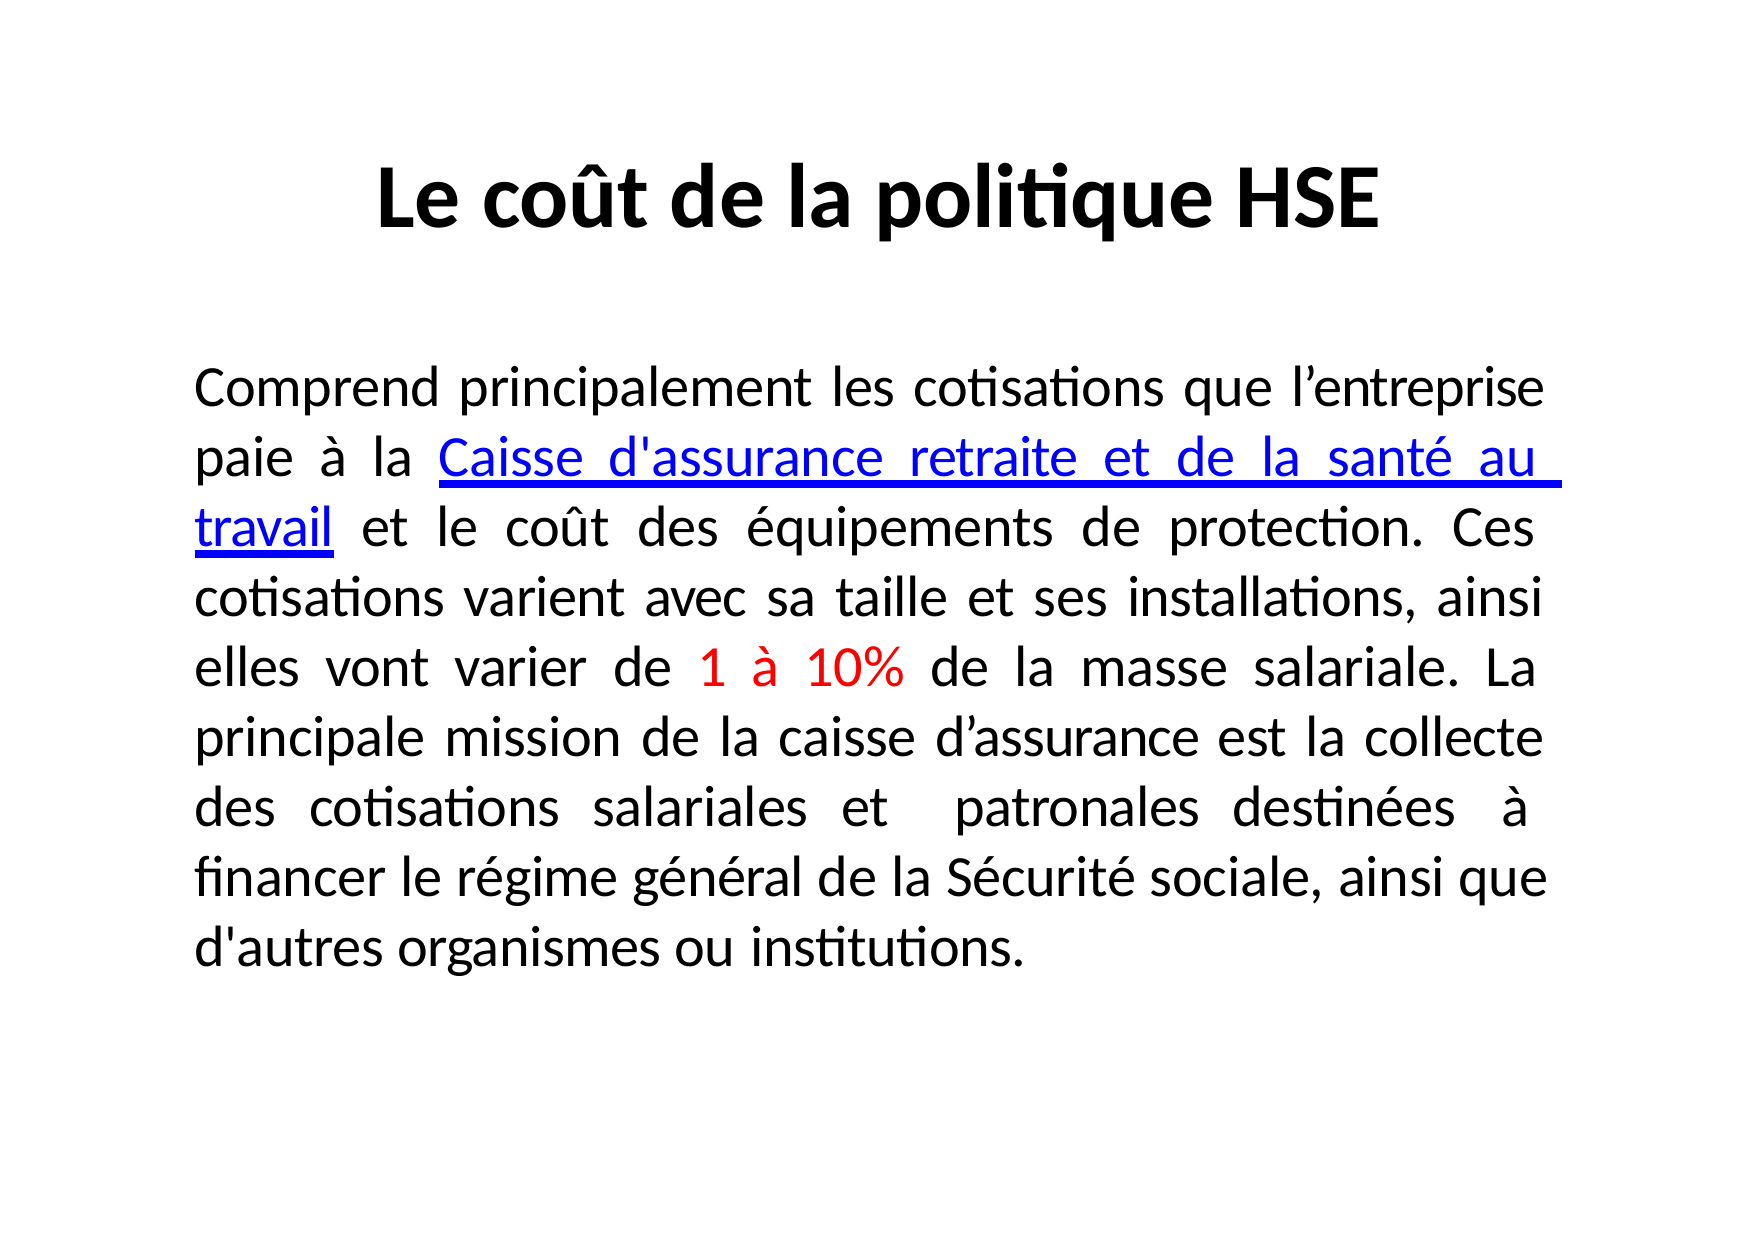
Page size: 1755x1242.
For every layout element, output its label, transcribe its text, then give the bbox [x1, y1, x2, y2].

text_box Comprend principalement les cotisations que l’entreprise paie à la Caisse d'assurance retraite et de la santé au travail et le coût des équipements de protection. Ces cotisations varient avec sa taille et ses installations, ainsi elles vont varier de 1 à 10% de la masse salariale. La principale mission de la caisse d’assurance est la collecte des cotisations salariales et patronales destinées à financer le régime général de la Sécurité sociale, ainsi que d'autres organismes ou institutions. [192, 346, 1563, 978]
title Le coût de la politique HSE [374, 133, 1382, 346]
